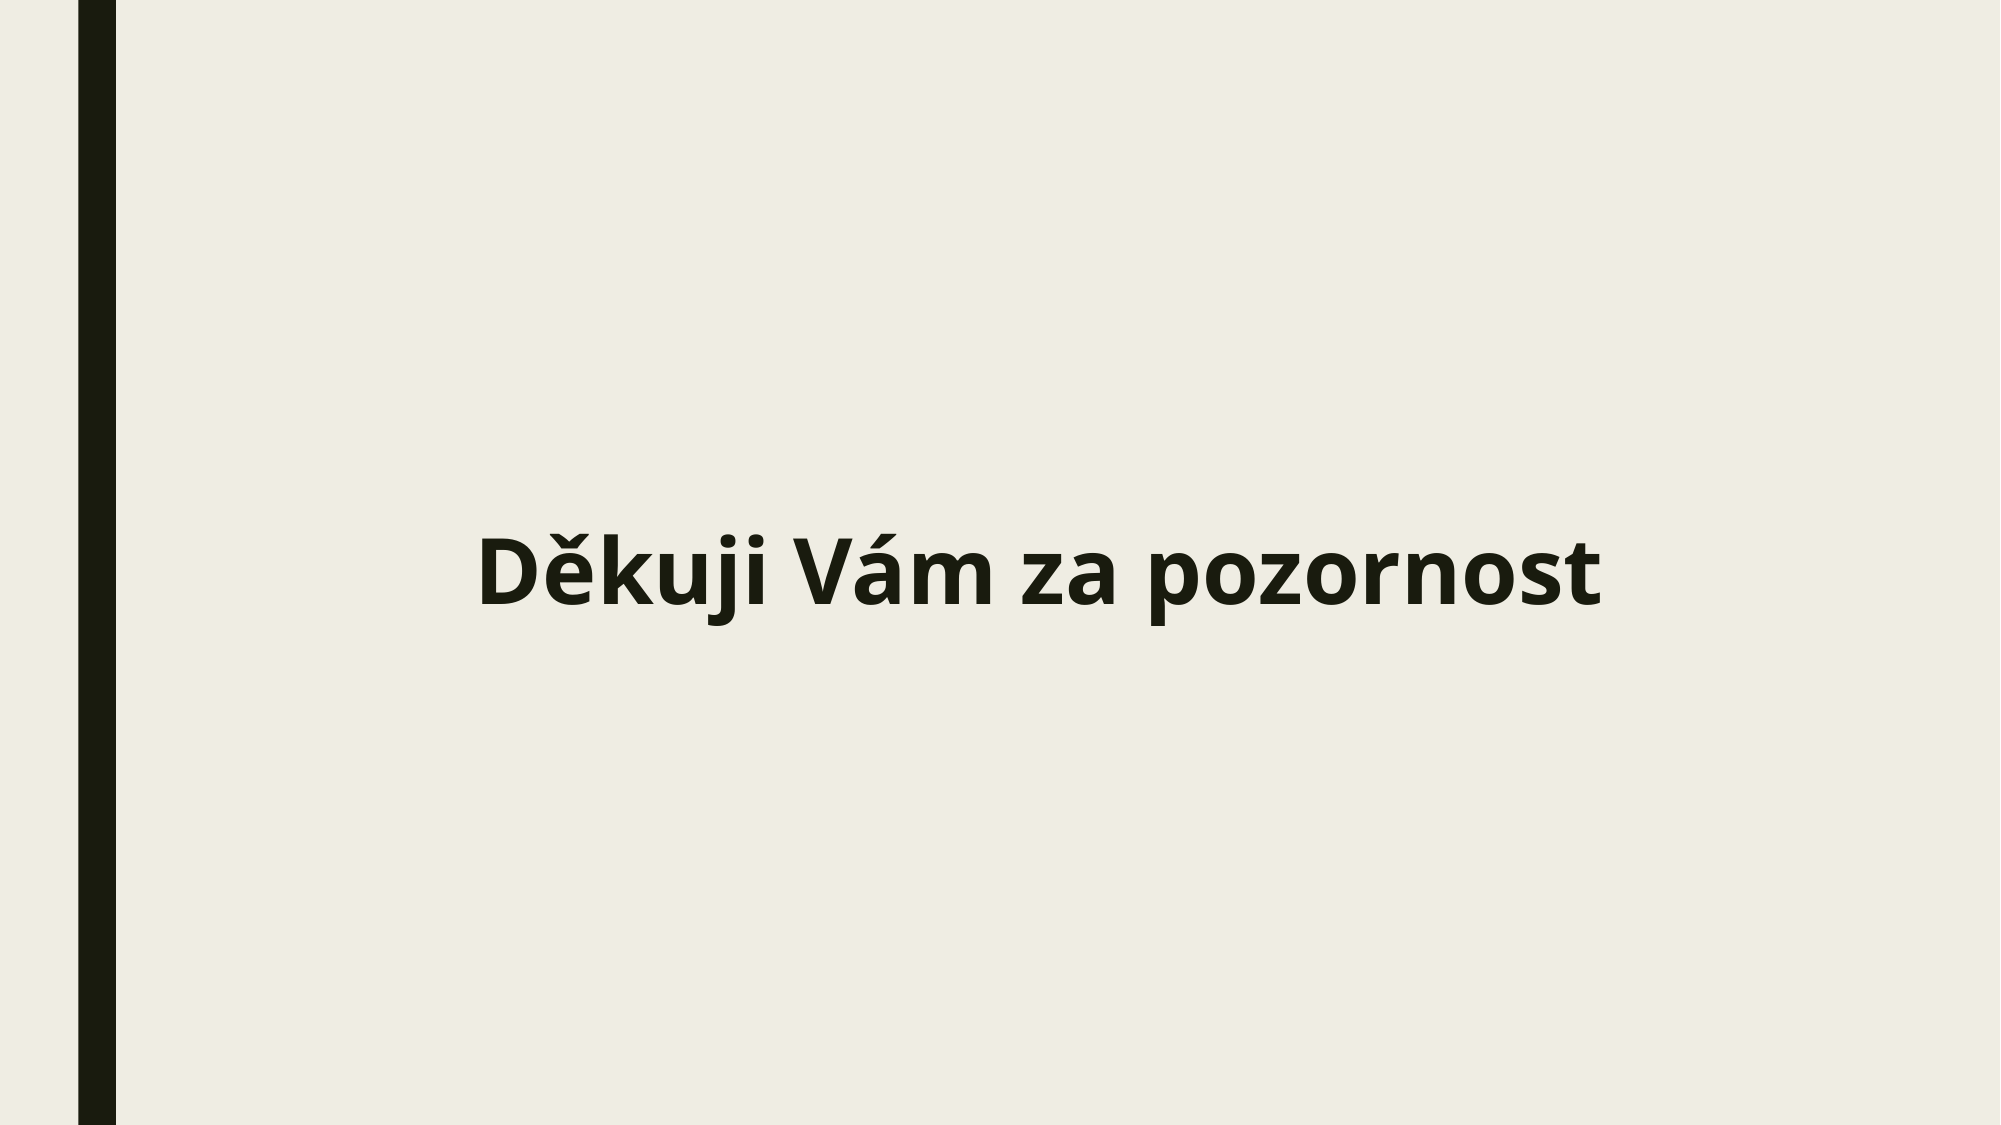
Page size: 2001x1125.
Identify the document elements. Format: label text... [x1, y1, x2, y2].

title Děkuji Vám za pozornost [252, 518, 1828, 633]
